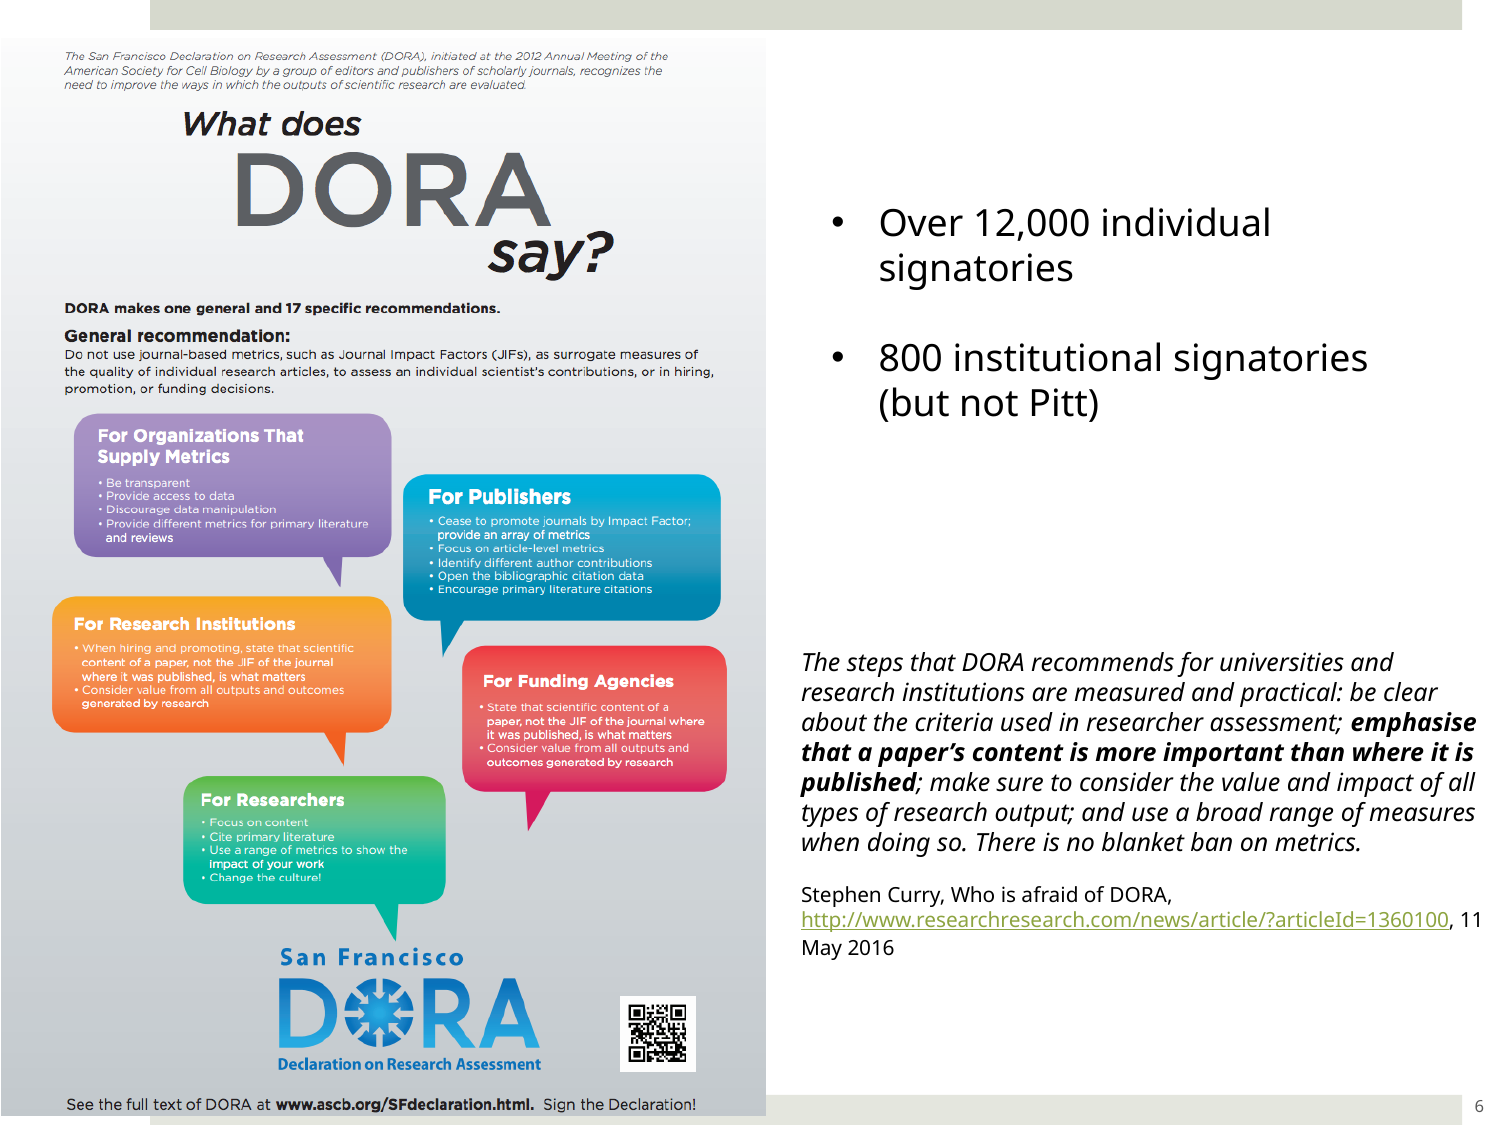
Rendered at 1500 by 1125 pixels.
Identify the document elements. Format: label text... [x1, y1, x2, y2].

slide_number 6 [1441, 1077, 1500, 1125]
text_box The steps that DORA recommends for universities and research institutions are measured and practical: be clear about the criteria used in researcher assessment; emphasise that a paper’s content is more important than where it is published; make sure to consider the value and impact of all types of research output; and use a broad range of measures when doing so. There is no blanket ban on metrics. Stephen Curry, Who is afraid of DORA, http://www.researchresearch.com/news/article/?articleId=1360100, 11 May 2016 [786, 639, 1500, 967]
text_box Over 12,000 individual signatories 800 institutional signatories (but not Pitt) [816, 191, 1405, 522]
picture [0, 37, 766, 1117]
